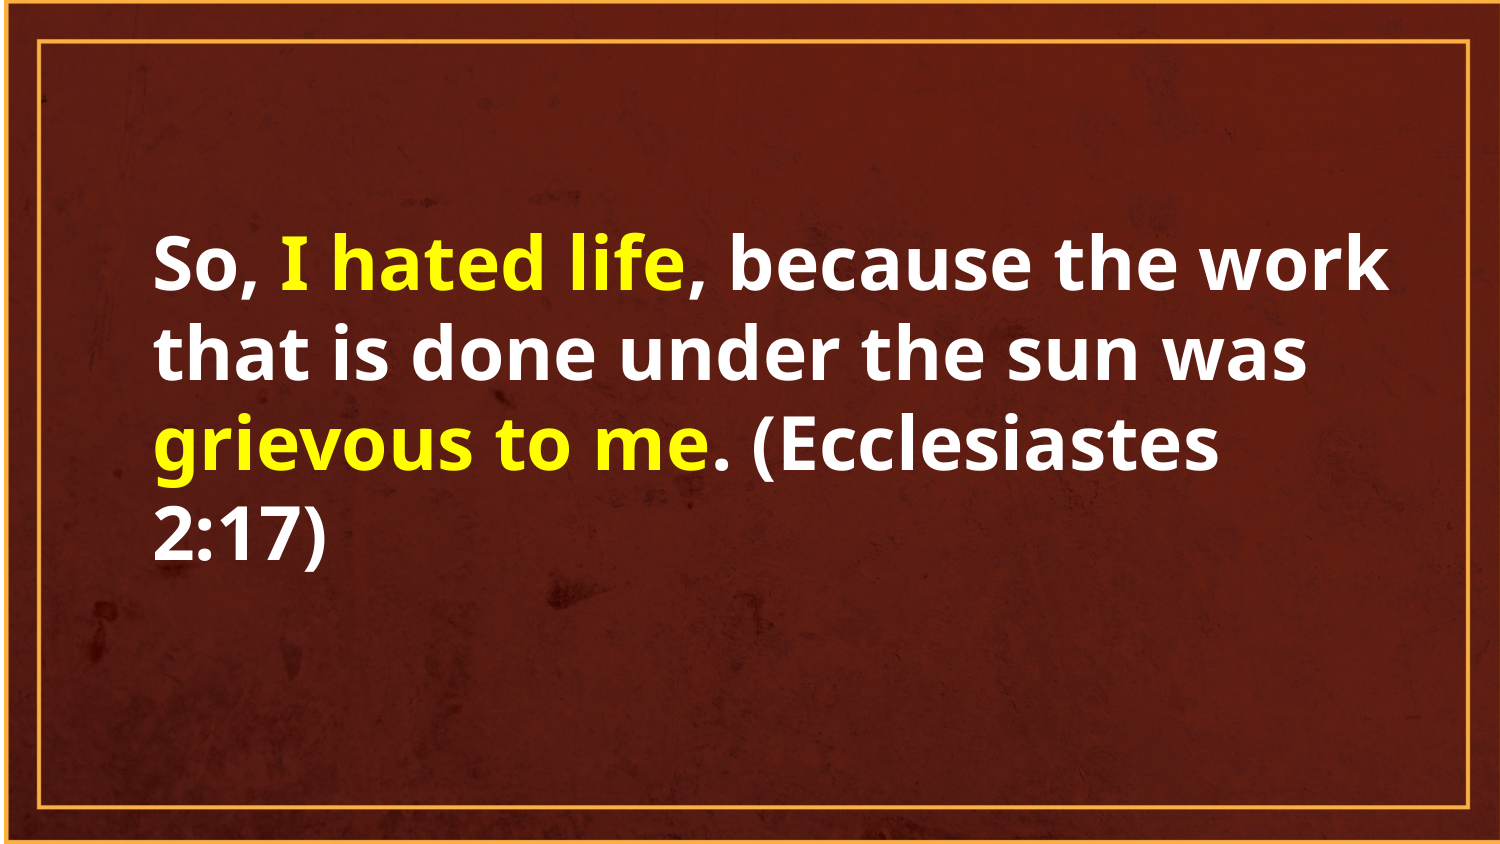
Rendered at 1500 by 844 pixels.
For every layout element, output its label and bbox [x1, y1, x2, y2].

list [4, 0, 1500, 844]
